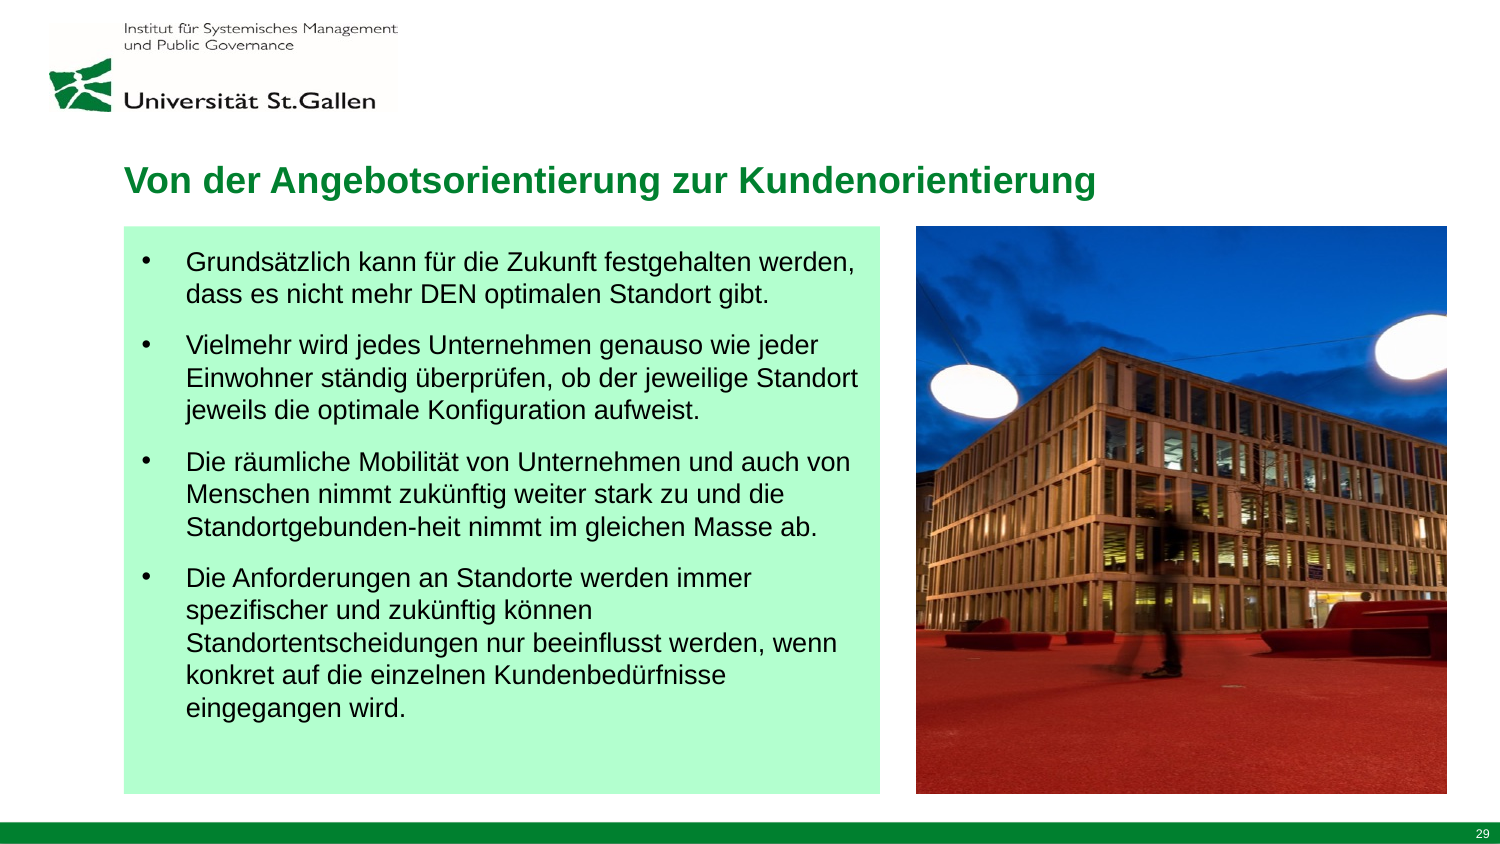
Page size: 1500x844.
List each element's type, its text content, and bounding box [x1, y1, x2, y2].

title Von der Angebotsorientierung zur Kundenorientierung [123, 155, 1447, 202]
picture [49, 23, 398, 112]
list Grundsätzlich kann für die Zukunft festgehalten werden, dass es nicht mehr DEN optimalen Standort gibt. Vielmehr wird jedes Unternehmen genauso wie jeder Einwohner ständig überprüfen, ob der jeweilige Standort jeweils die optimale Konfiguration aufweist. Die räumliche Mobilität von Unternehmen und auch von Menschen nimmt zukünftig weiter stark zu und die Standortgebunden-heit nimmt im gleichen Masse ab. Die Anforderungen an Standorte werden immer spezifischer und zukünftig können Standortentscheidungen nur beeinflusst werden, wenn konkret auf die einzelnen Kundenbedürfnisse eingegangen wird. [123, 226, 880, 794]
picture [915, 225, 1448, 795]
